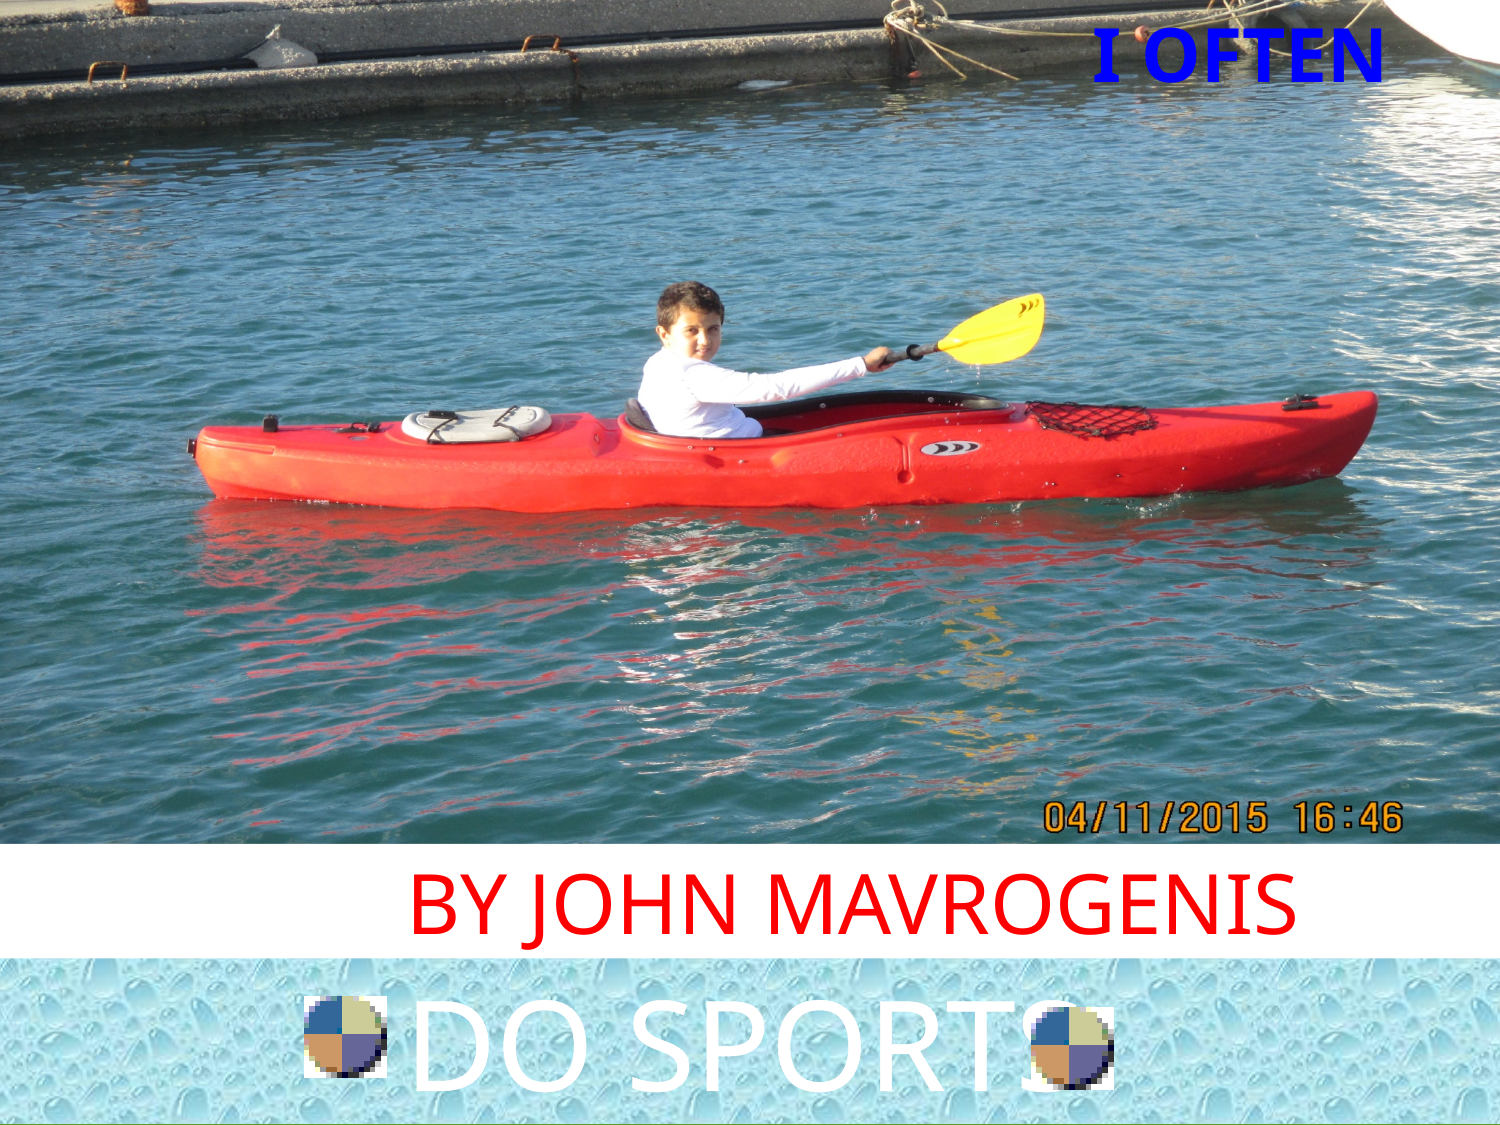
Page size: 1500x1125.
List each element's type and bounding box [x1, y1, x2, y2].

text_box [304, 995, 1114, 1091]
text_box [0, 0, 1500, 1125]
